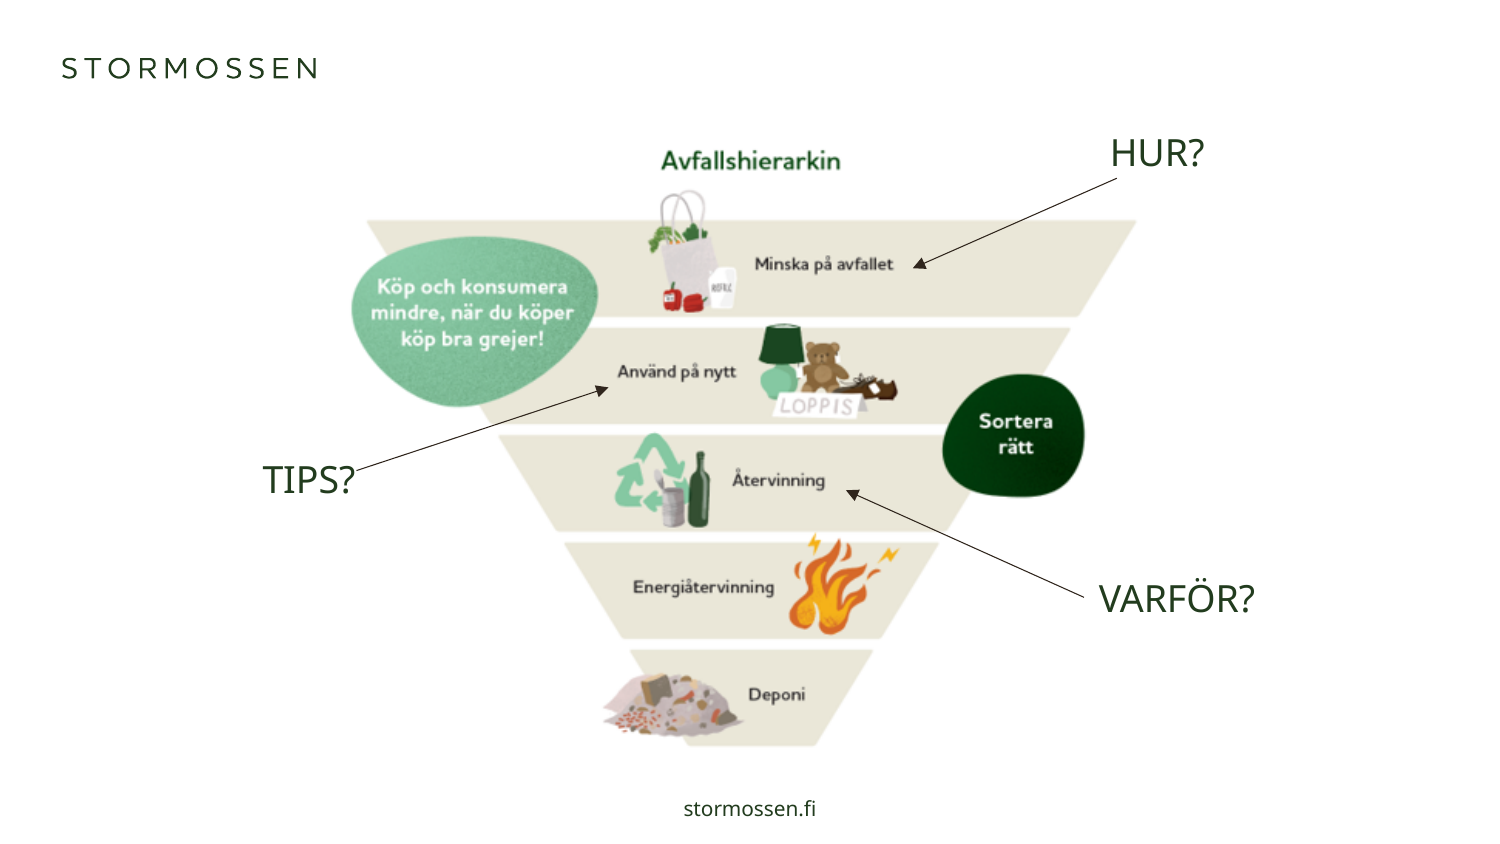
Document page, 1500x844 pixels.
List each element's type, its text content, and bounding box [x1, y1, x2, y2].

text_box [845, 490, 1084, 598]
text_box VARFÖR? [1180, 567, 1444, 628]
footer stormossen.fi [496, 788, 1004, 834]
text_box HUR? [1094, 121, 1484, 182]
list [320, 135, 1180, 763]
text_box TIPS? [247, 448, 320, 509]
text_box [356, 387, 609, 471]
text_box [912, 178, 1117, 269]
